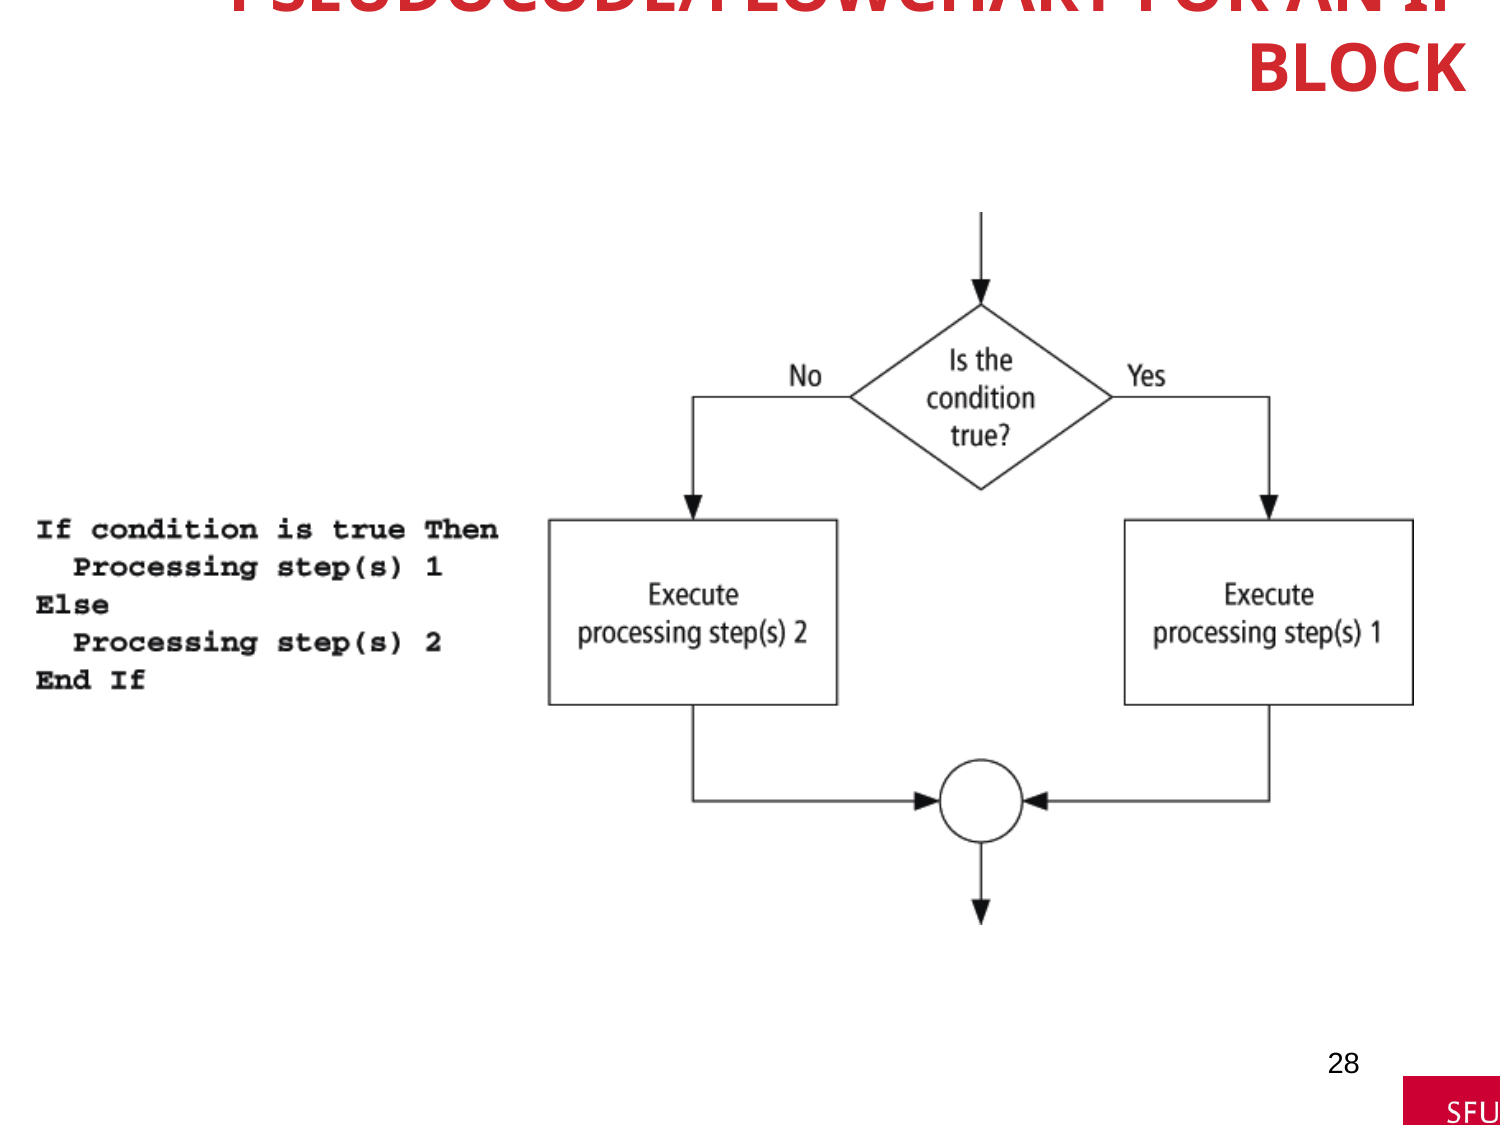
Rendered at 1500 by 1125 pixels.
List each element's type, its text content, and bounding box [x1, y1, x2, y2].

picture [36, 211, 1415, 926]
picture [1403, 1113, 1500, 1125]
slide_number 28 [1187, 1037, 1500, 1113]
title Pseudocode/Flowchart for an If Block [24, 20, 1483, 113]
